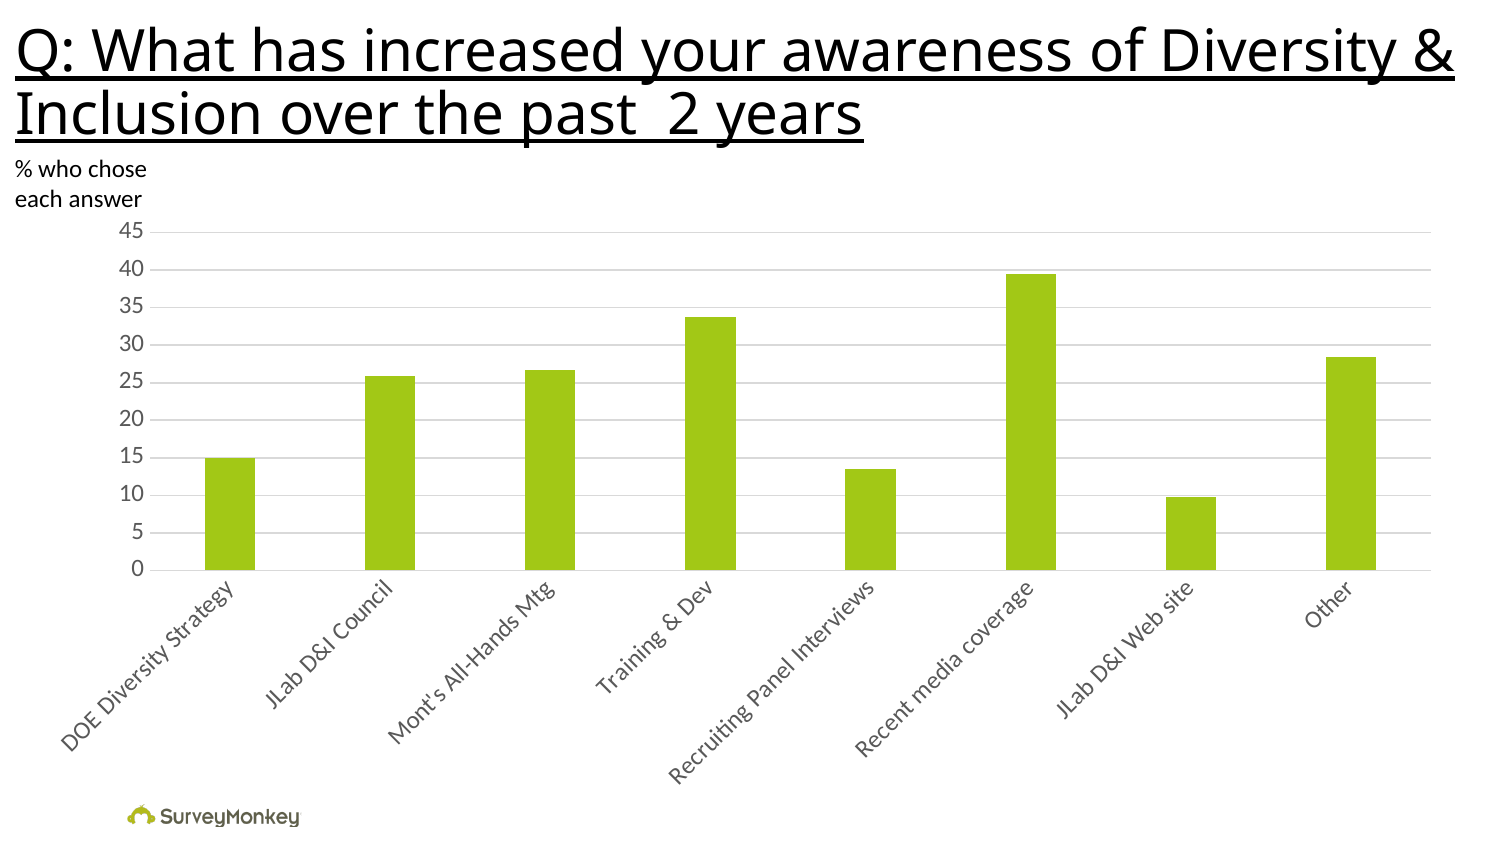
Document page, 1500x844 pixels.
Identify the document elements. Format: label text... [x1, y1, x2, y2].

title Q: What has increased your awareness of Diversity & Inclusion over the past 2 years [0, 2, 1500, 166]
chart [29, 208, 1460, 803]
text_box % who chose each answer [0, 144, 172, 220]
